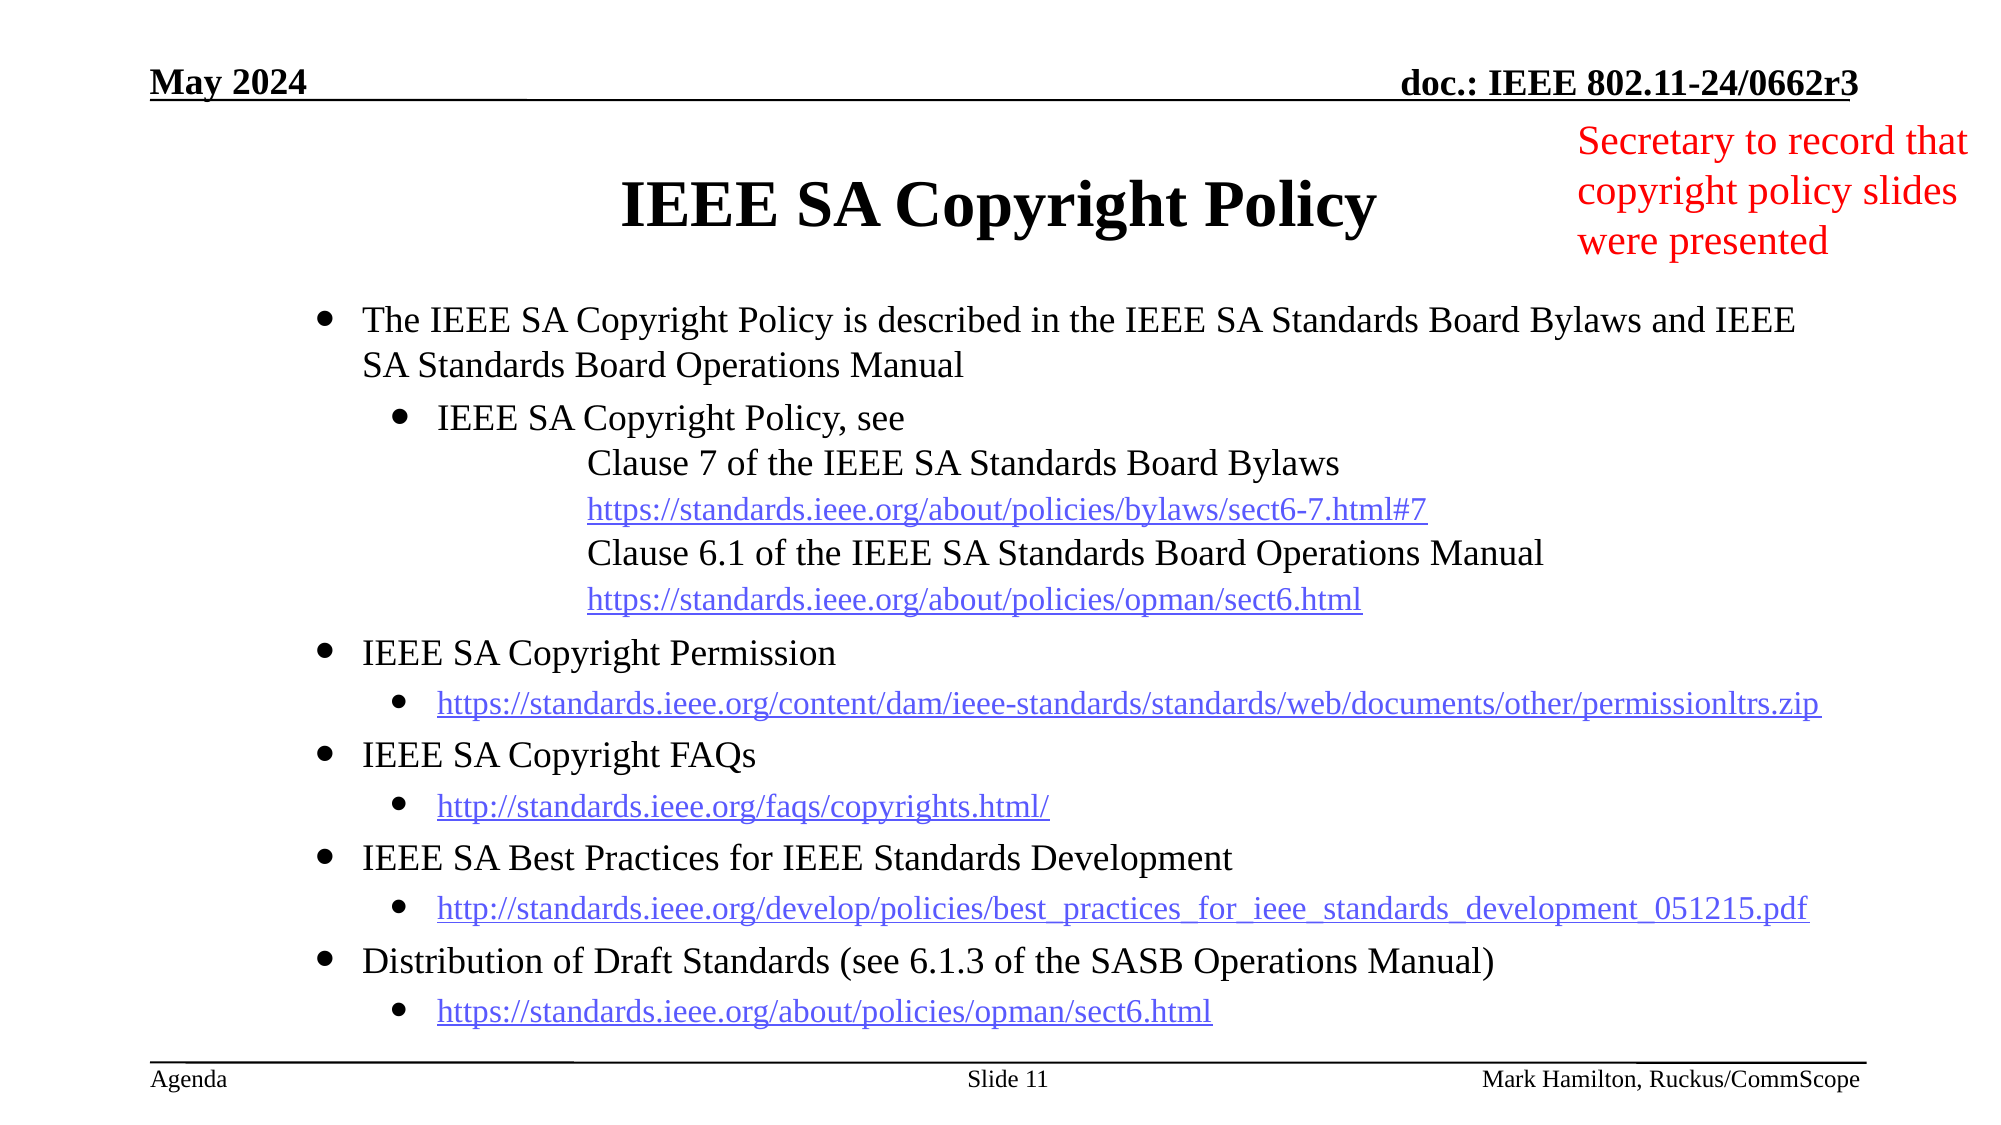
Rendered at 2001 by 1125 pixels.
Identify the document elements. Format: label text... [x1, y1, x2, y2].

title IEEE SA Copyright Policy [149, 112, 1850, 287]
text_box Secretary to record that copyright policy slides were presented [1562, 104, 1988, 270]
slide_number Slide 11 [950, 1061, 1067, 1123]
list The IEEE SA Copyright Policy is described in the IEEE SA Standards Board Bylaws and IEEE SA Standards Board Operations Manual IEEE SA Copyright Policy, see Clause 7 of the IEEE SA Standards Board Bylaws https://standards.ieee.org/about/policies/bylaws/sect6-7.html#7 Clause 6.1 of the IEEE SA Standards Board Operations Manual https://standards.ieee.org/about/policies/opman/sect6.html IEEE SA Copyright Permission https://standards.ieee.org/content/dam/ieee-standards/standards/web/documents/other/permissionltrs.zip IEEE SA Copyright FAQs http://standards.ieee.org/faqs/copyrights.html/ IEEE SA Best Practices for IEEE Standards Development http://standards.ieee.org/develop/policies/best_practices_for_ieee_standards_development_051215.pdf Distribution of Draft Standards (see 6.1.3 of the SASB Operations Manual) https://standards.ieee.org/about/policies/opman/sect6.html [149, 287, 1850, 1063]
